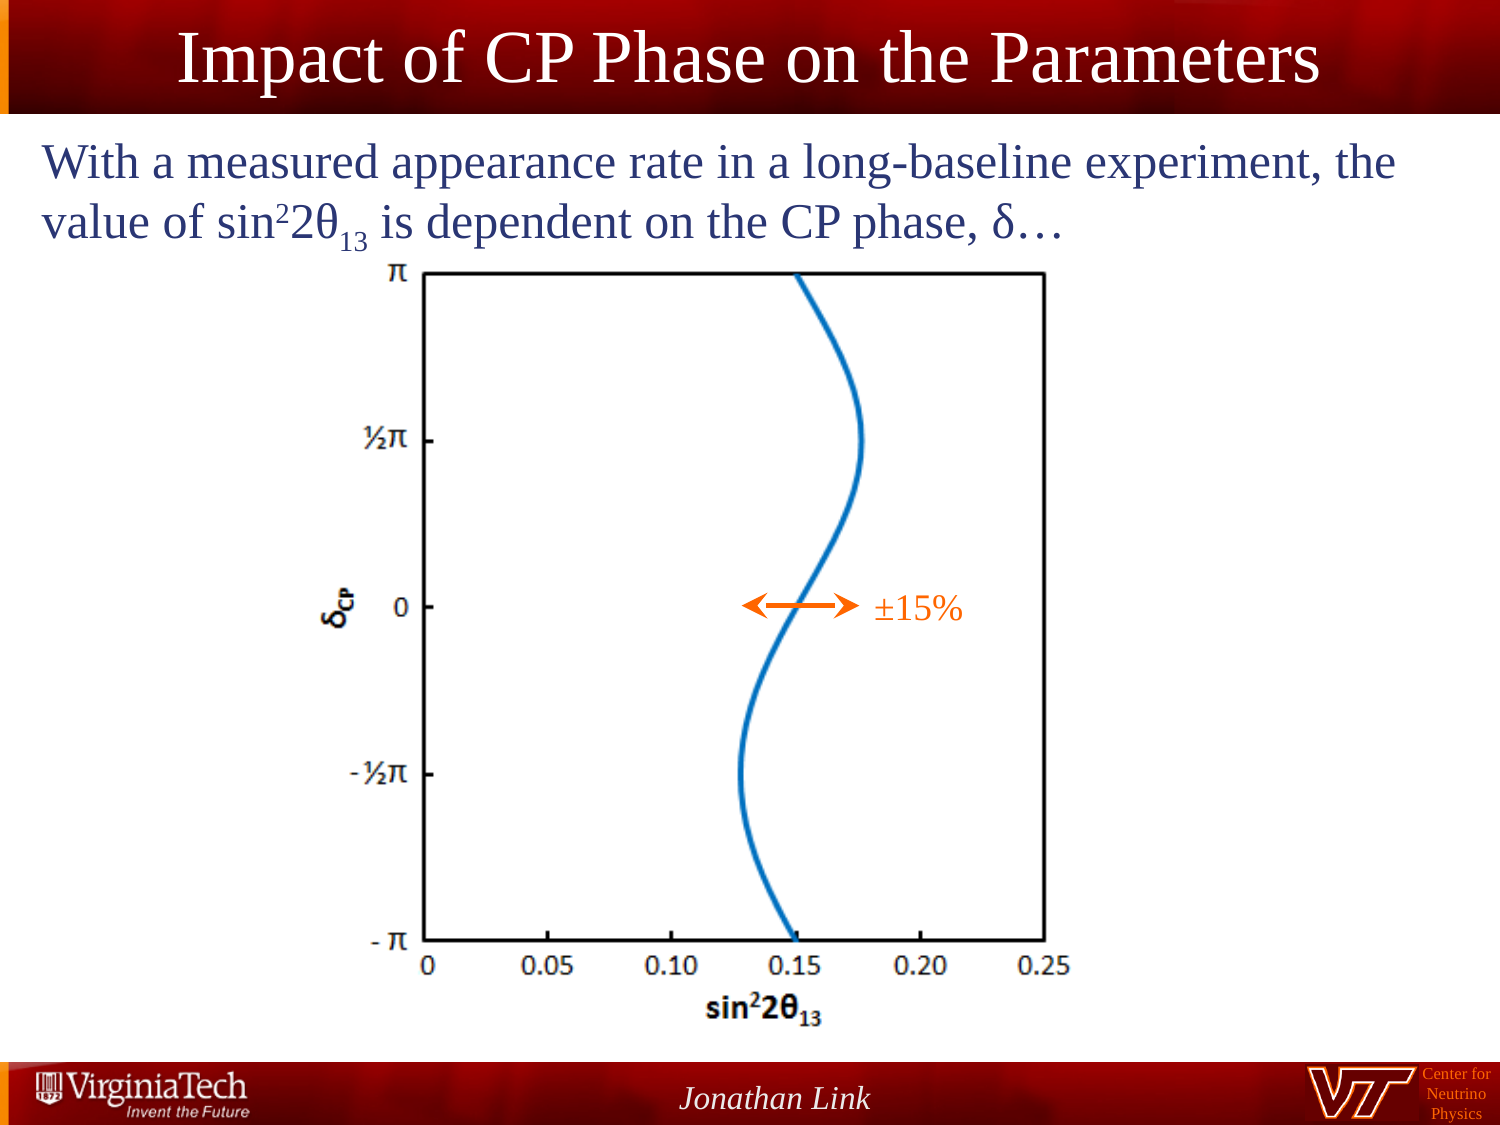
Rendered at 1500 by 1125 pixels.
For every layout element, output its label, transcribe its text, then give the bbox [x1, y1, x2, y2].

picture [313, 257, 1075, 1038]
text_box With a measured appearance rate in a long-baseline experiment, the value of sin22θ13 is dependent on the CP phase, δ… [26, 121, 1472, 265]
footer Jonathan Link [449, 1068, 1101, 1120]
title Impact of CP Phase on the Parameters [0, 0, 1500, 113]
picture [0, 1062, 1500, 1125]
